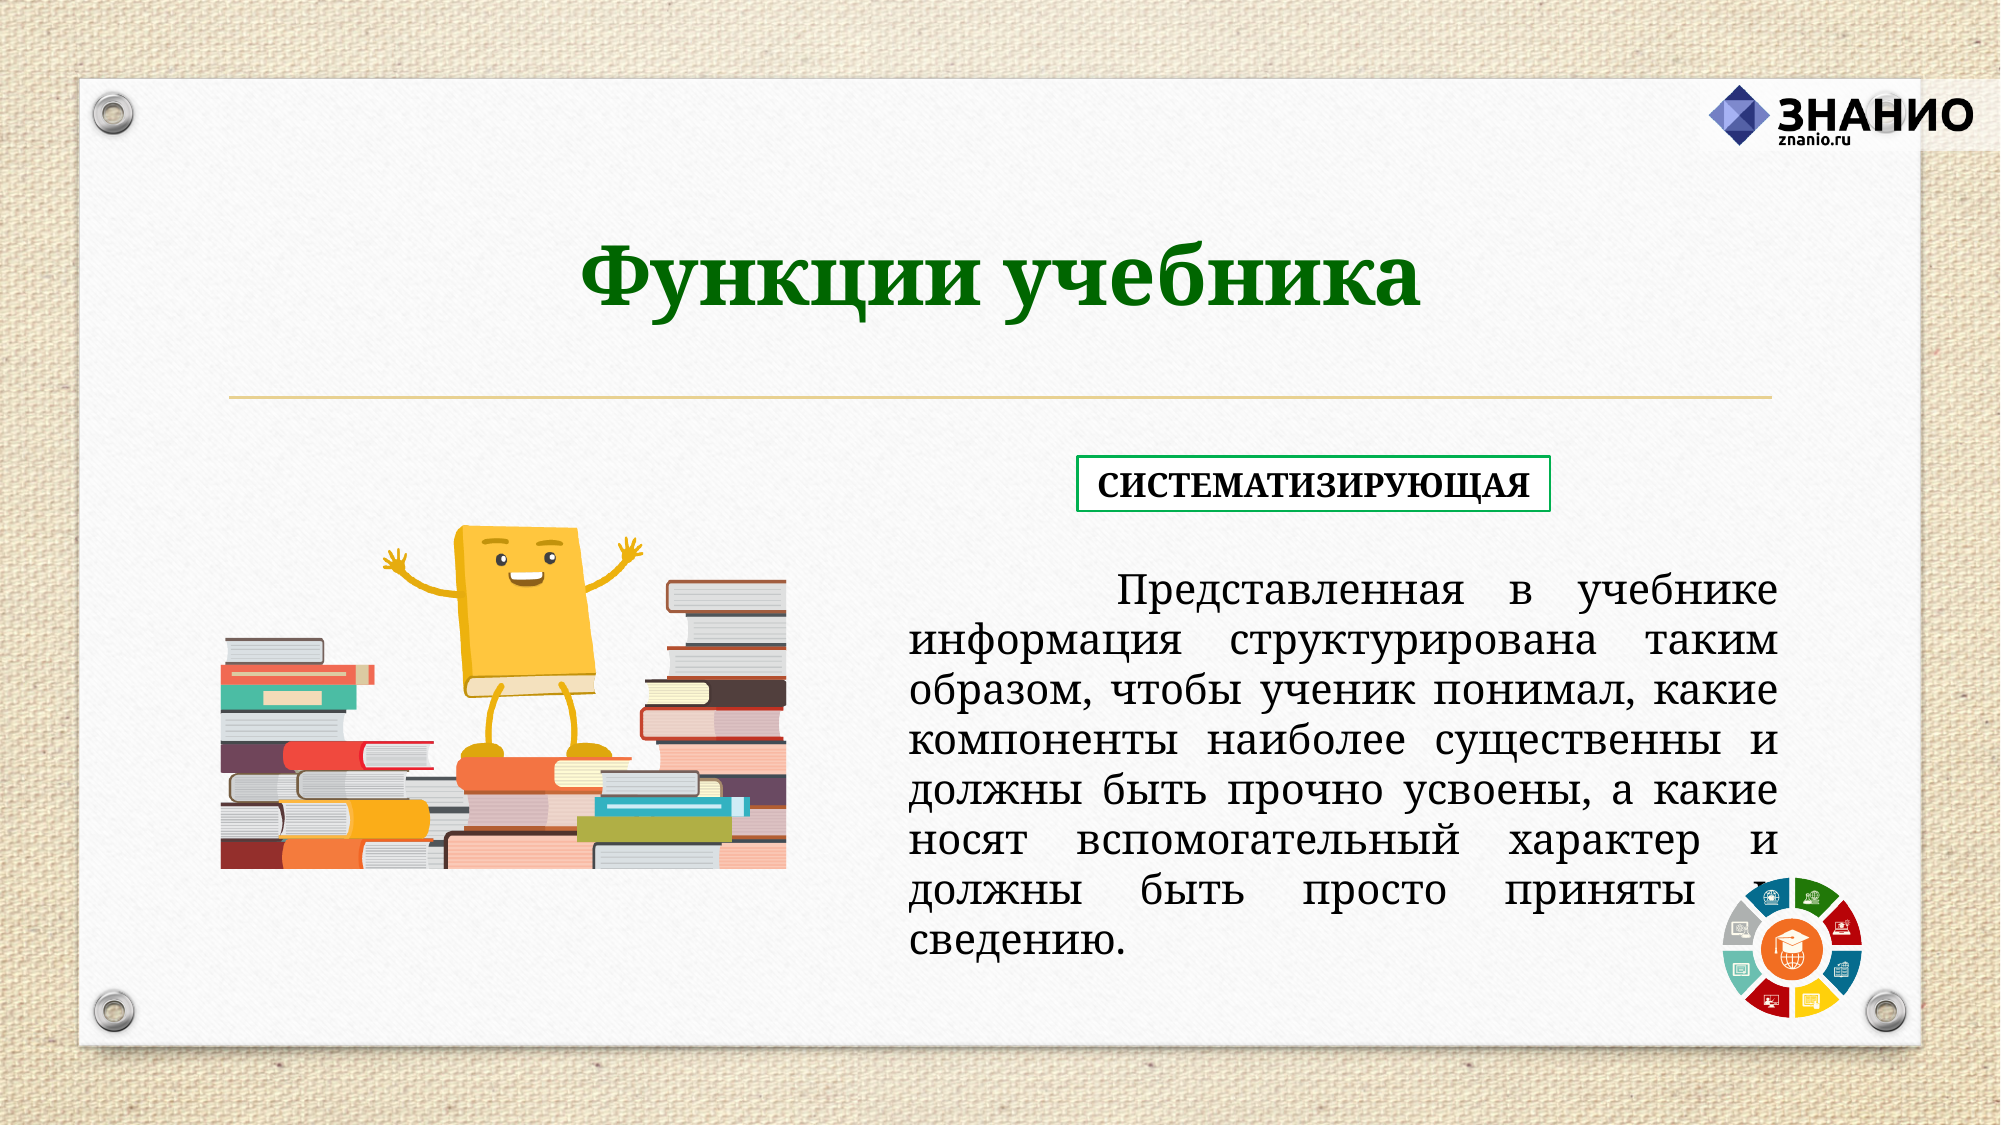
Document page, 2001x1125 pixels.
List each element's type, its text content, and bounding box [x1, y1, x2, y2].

text_box Функции учебника [148, 214, 1856, 330]
text_box СИСТЕМАТИЗИРУЮЩАЯ [1076, 455, 1551, 512]
text_box Представленная в учебнике информация структурирована таким образом, чтобы ученик понимал, какие компоненты наиболее существенны и должны быть прочно усвоены, а какие носят вспомогательный характер и должны быть просто приняты к сведению. [836, 554, 1795, 1022]
picture [0, 0, 2001, 1125]
